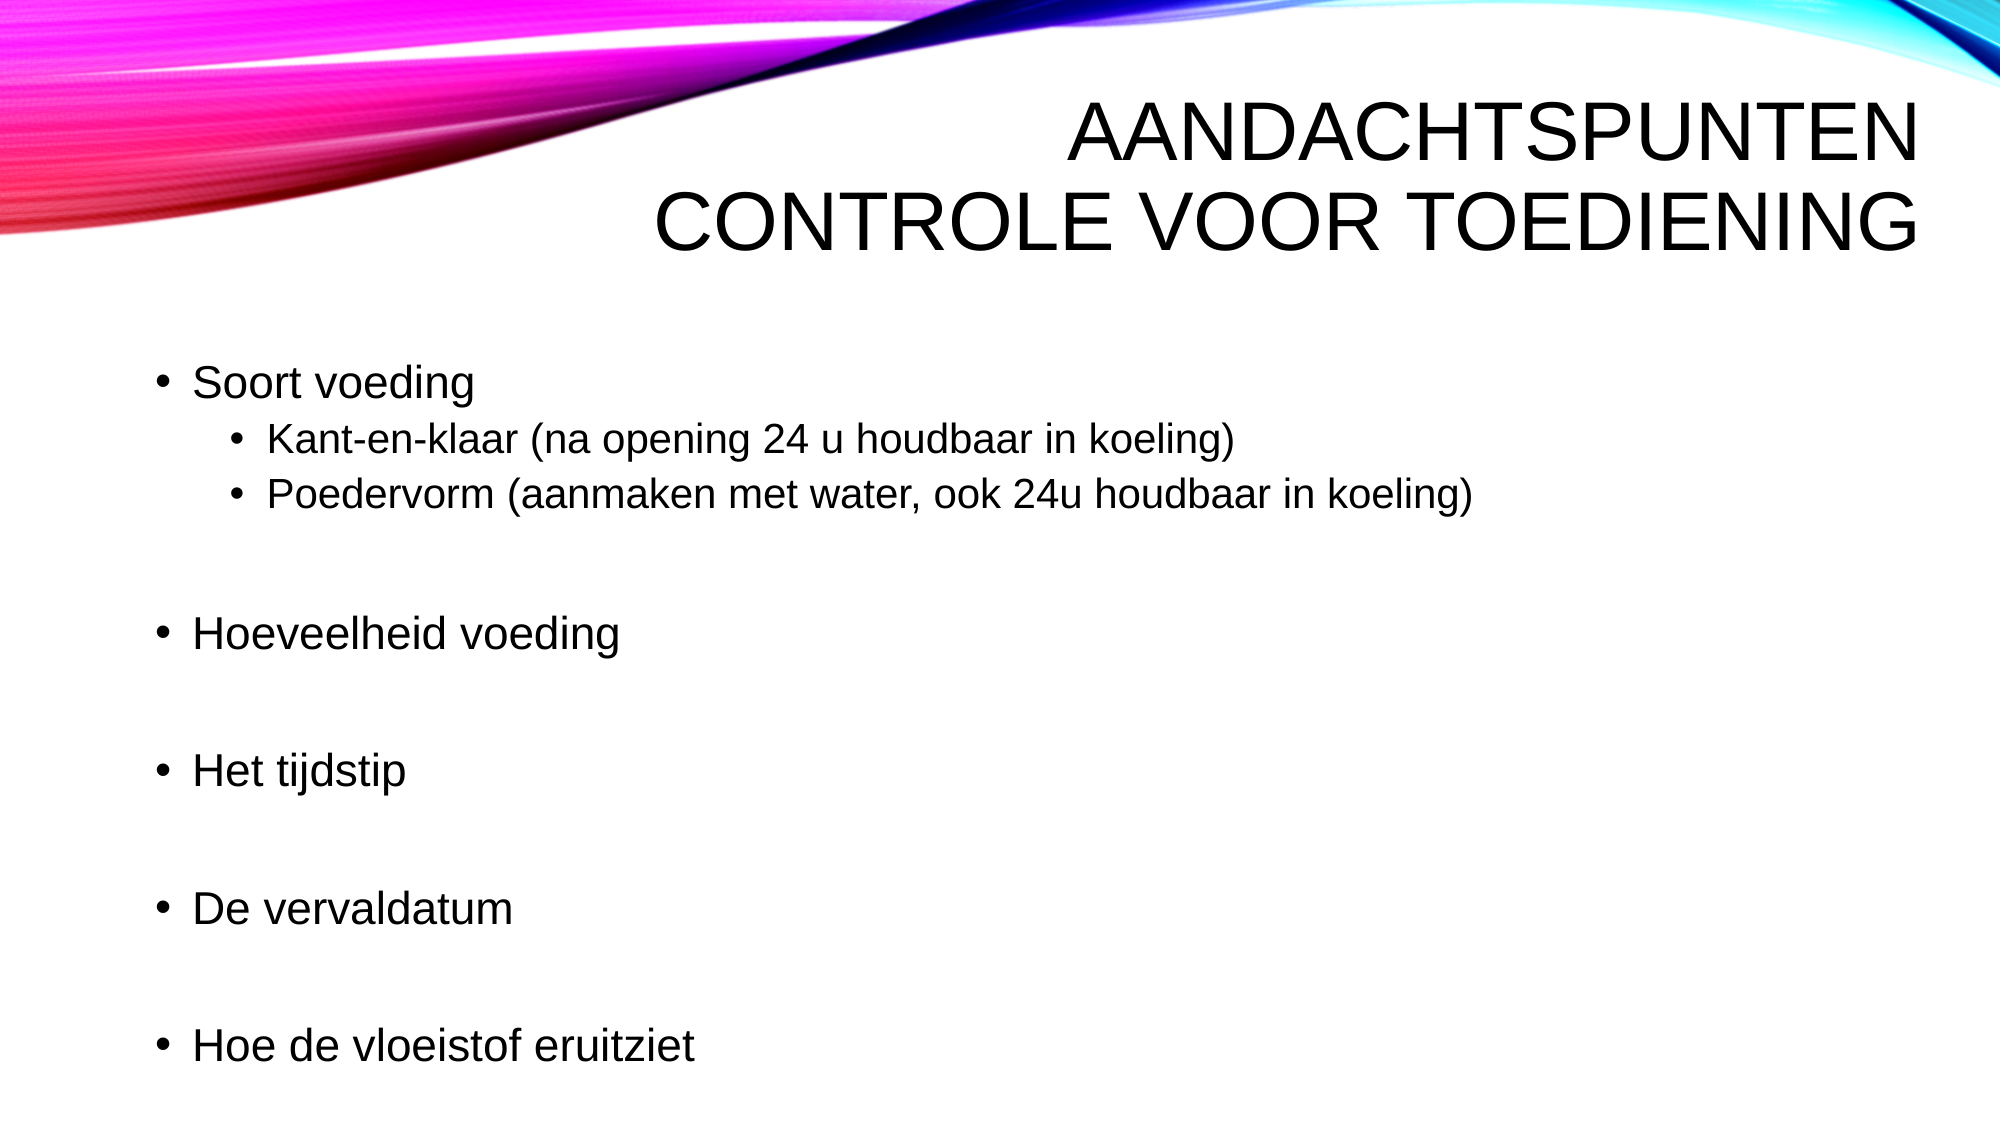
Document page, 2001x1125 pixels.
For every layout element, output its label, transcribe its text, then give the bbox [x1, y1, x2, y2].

picture [1890, 0, 2000, 75]
list Soort voeding Kant-en-klaar (na opening 24 u houdbaar in koeling) Poedervorm (aanmaken met water, ook 24u houdbaar in koeling) Hoeveelheid voeding Het tijdstip De vervaldatum Hoe de vloeistof eruitziet [139, 351, 1490, 1089]
title Aandachtspunten controle voor toediening [591, 84, 1937, 273]
picture [0, 0, 2000, 237]
picture [1910, 0, 2000, 45]
